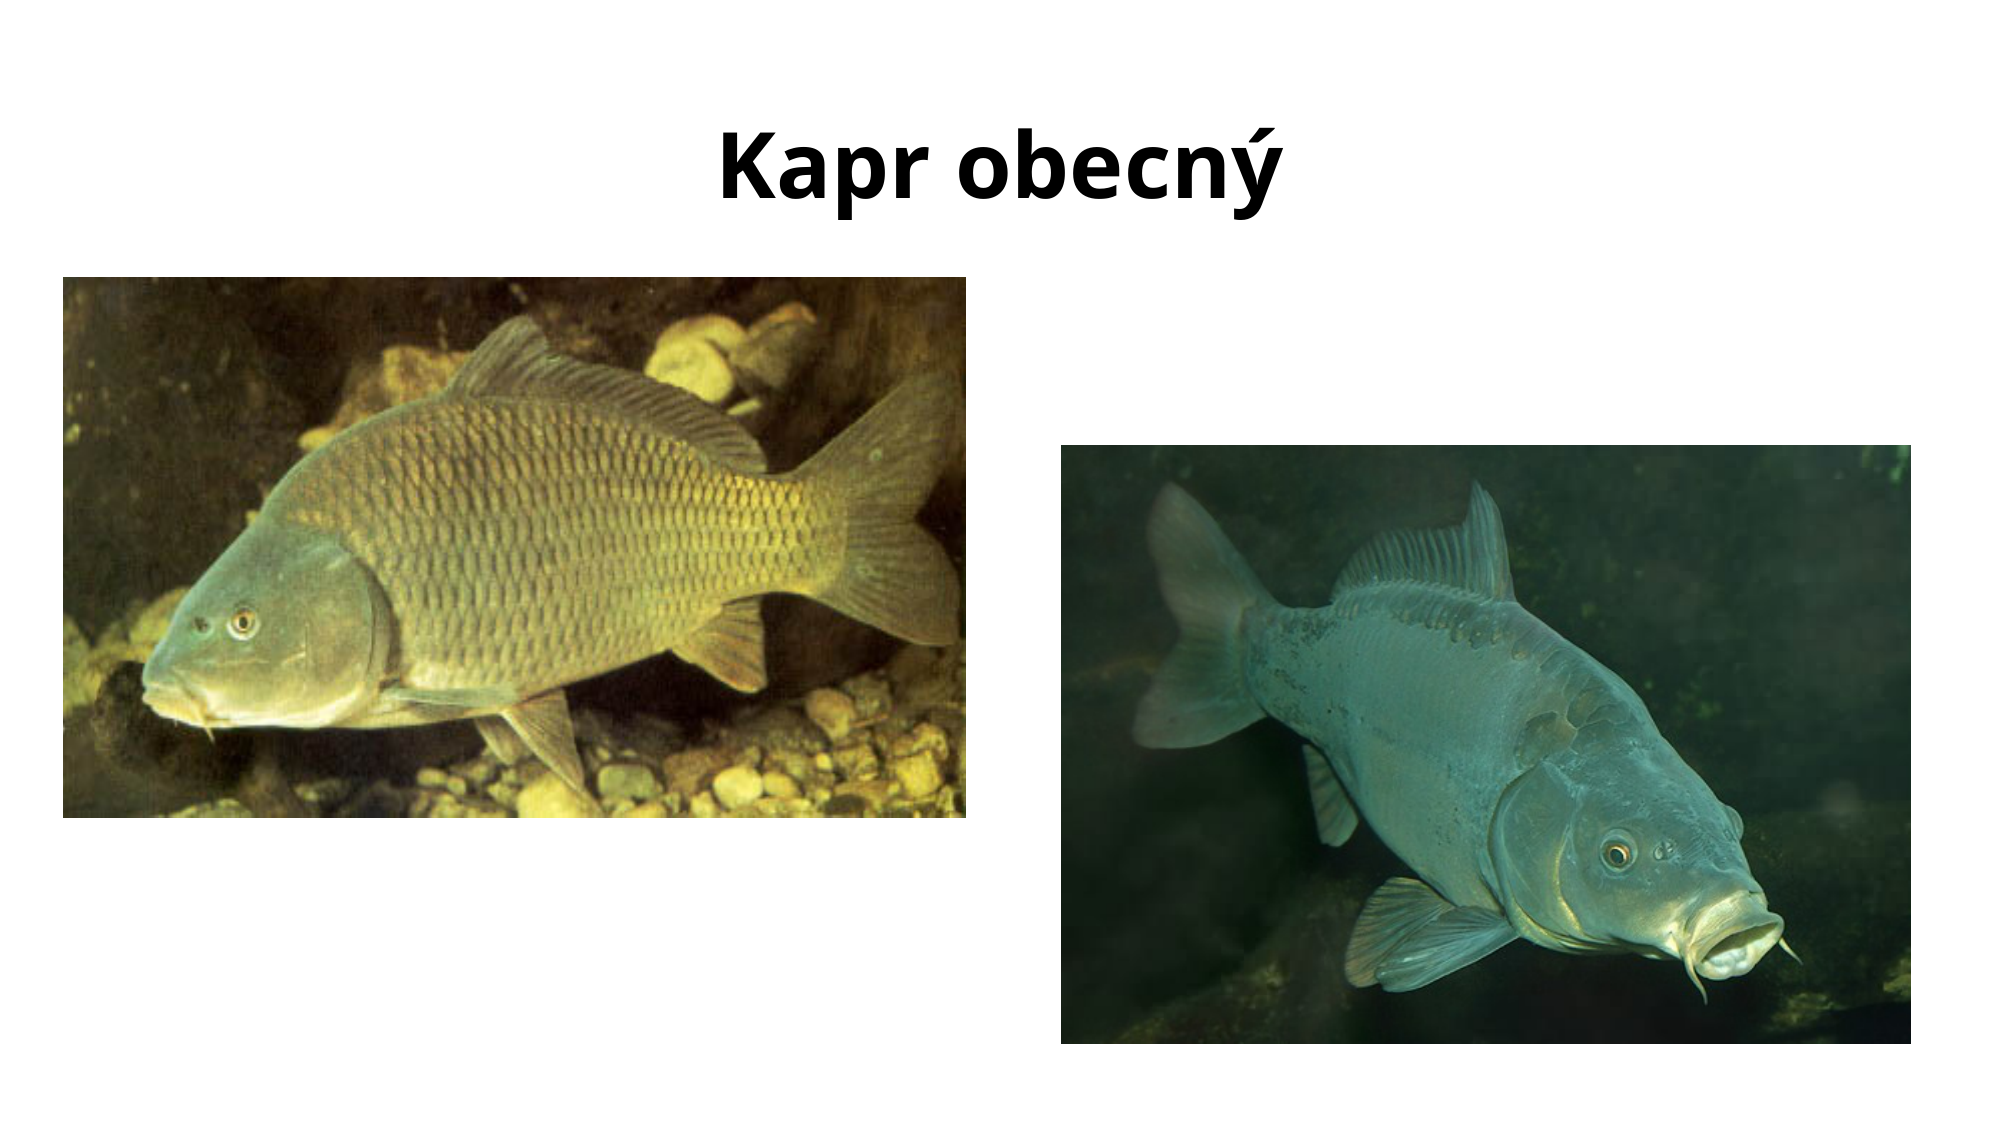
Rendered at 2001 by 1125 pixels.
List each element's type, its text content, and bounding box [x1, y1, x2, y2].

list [1061, 445, 1911, 1044]
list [63, 277, 966, 819]
title Kapr obecný [137, 59, 1863, 278]
